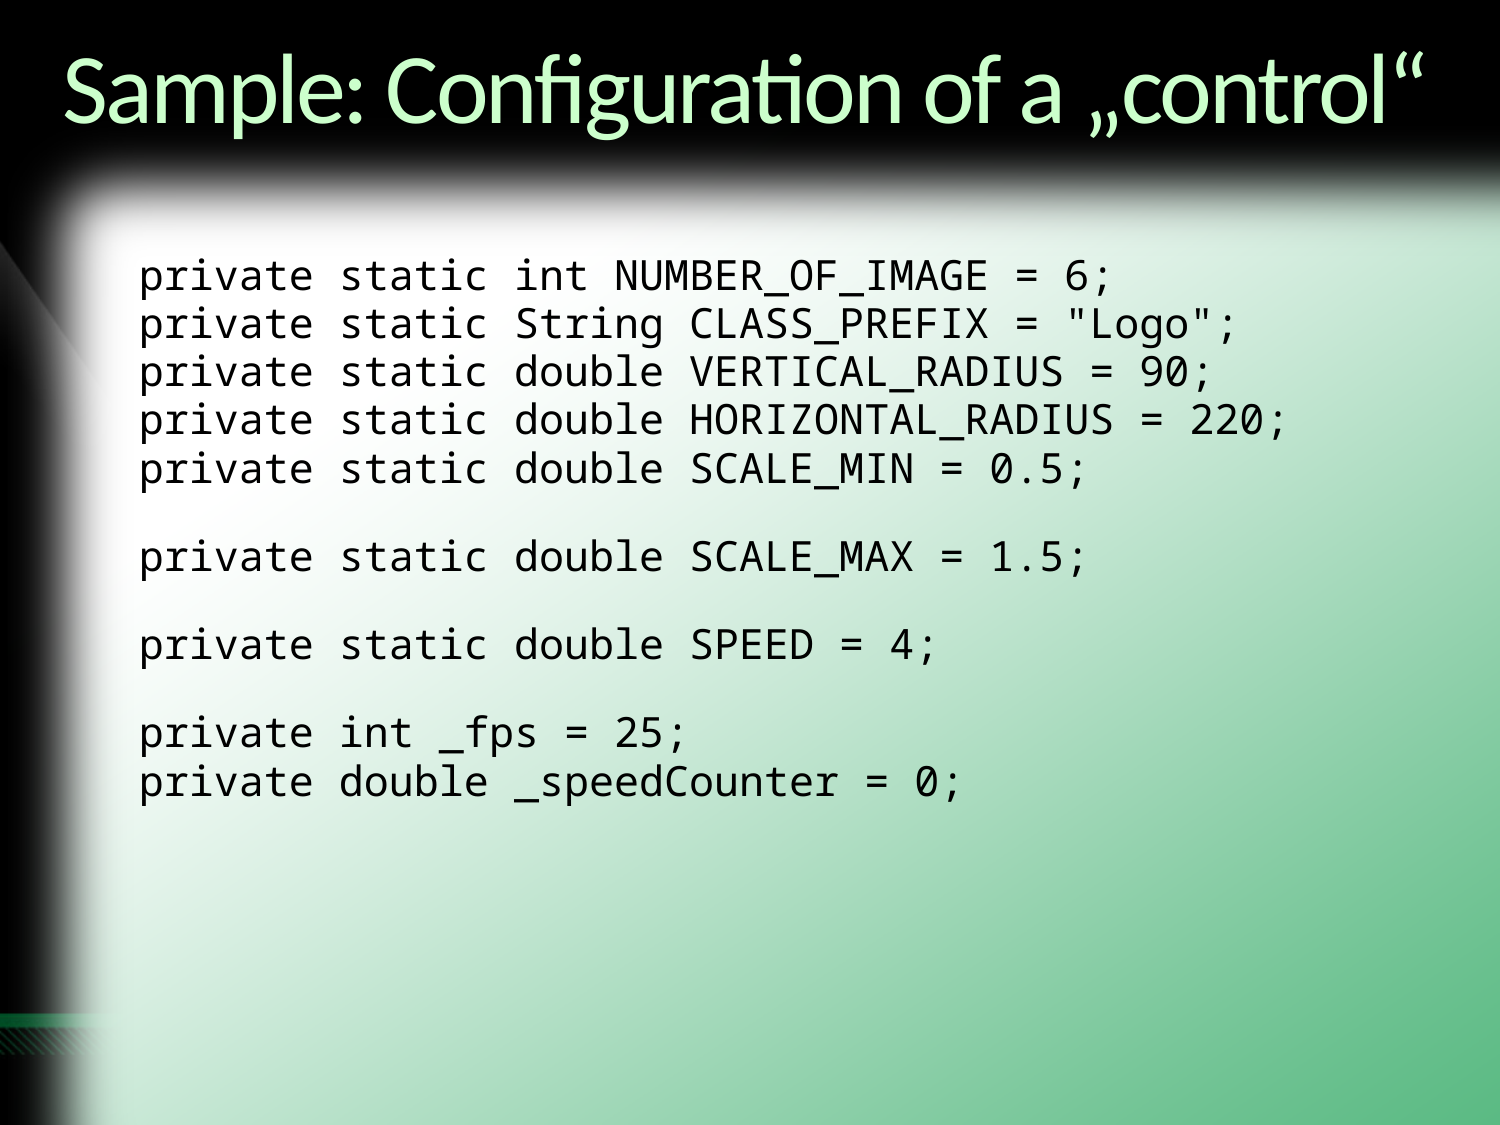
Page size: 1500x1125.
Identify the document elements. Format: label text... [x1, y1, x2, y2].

picture [0, 0, 1500, 1125]
title Sample: Configuration of a „control“ [62, 37, 1438, 147]
list private static int NUMBER_OF_IMAGE = 6; private static String CLASS_PREFIX = "Logo"; private static double VERTICAL_RADIUS = 90; private static double HORIZONTAL_RADIUS = 220; private static double SCALE_MIN = 0.5; private static double SCALE_MAX = 1.5; private static double SPEED = 4; private int _fps = 25; private double _speedCounter = 0; [138, 257, 1433, 537]
